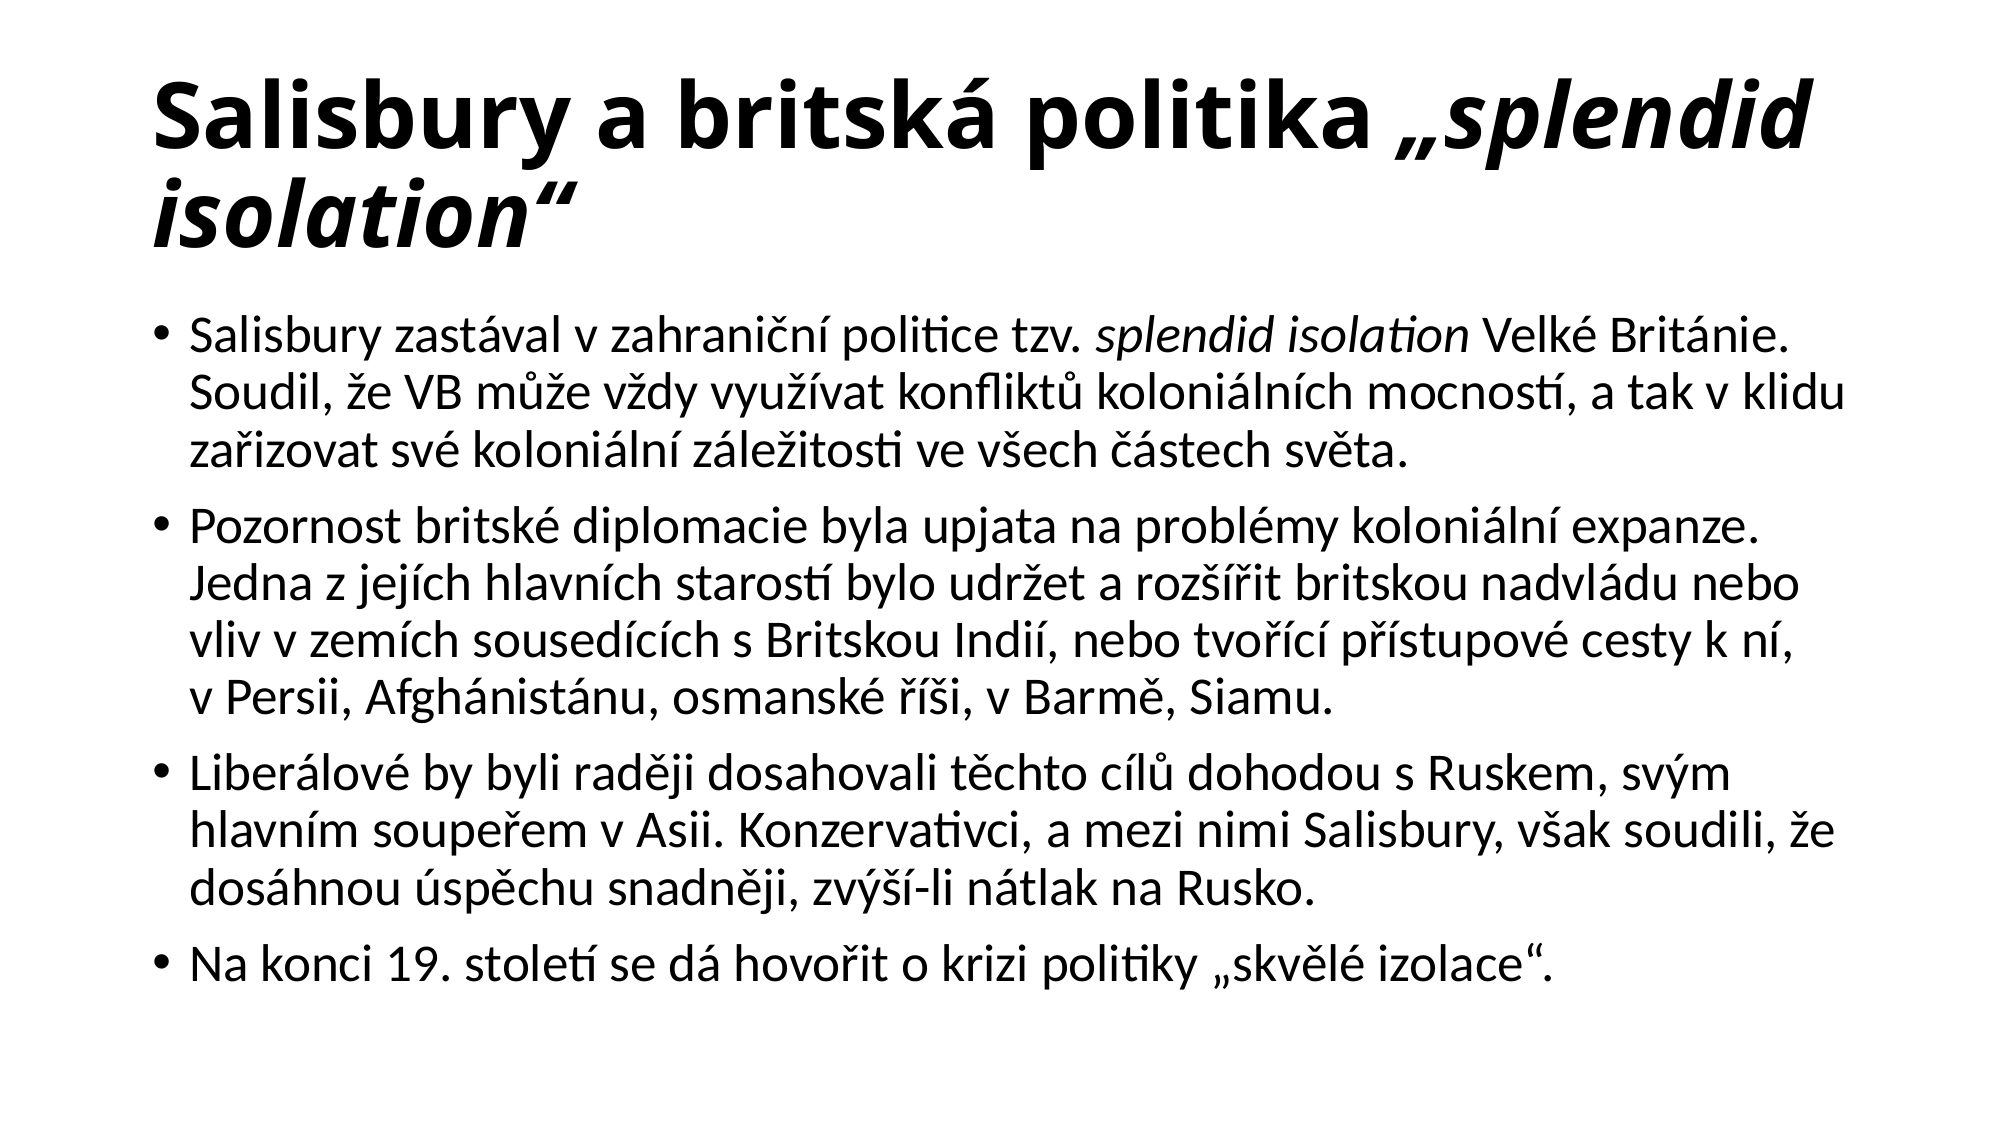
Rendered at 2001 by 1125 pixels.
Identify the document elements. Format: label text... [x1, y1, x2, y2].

title Salisbury a britská politika „splendid isolation“ [137, 59, 1863, 278]
list Salisbury zastával v zahraniční politice tzv. splendid isolation Velké Británie. Soudil, že VB může vždy využívat konfliktů koloniálních mocností, a tak v klidu zařizovat své koloniální záležitosti ve všech částech světa. Pozornost britské diplomacie byla upjata na problémy koloniální expanze. Jedna z jejích hlavních starostí bylo udržet a rozšířit britskou nadvládu nebo vliv v zemích sousedících s Britskou Indií, nebo tvořící přístupové cesty k ní, v Persii, Afghánistánu, osmanské říši, v Barmě, Siamu. Liberálové by byli raději dosahovali těchto cílů dohodou s Ruskem, svým hlavním soupeřem v Asii. Konzervativci, a mezi nimi Salisbury, však soudili, že dosáhnou úspěchu snadněji, zvýší-li nátlak na Rusko. Na konci 19. století se dá hovořit o krizi politiky „skvělé izolace“. [137, 299, 1863, 1014]
